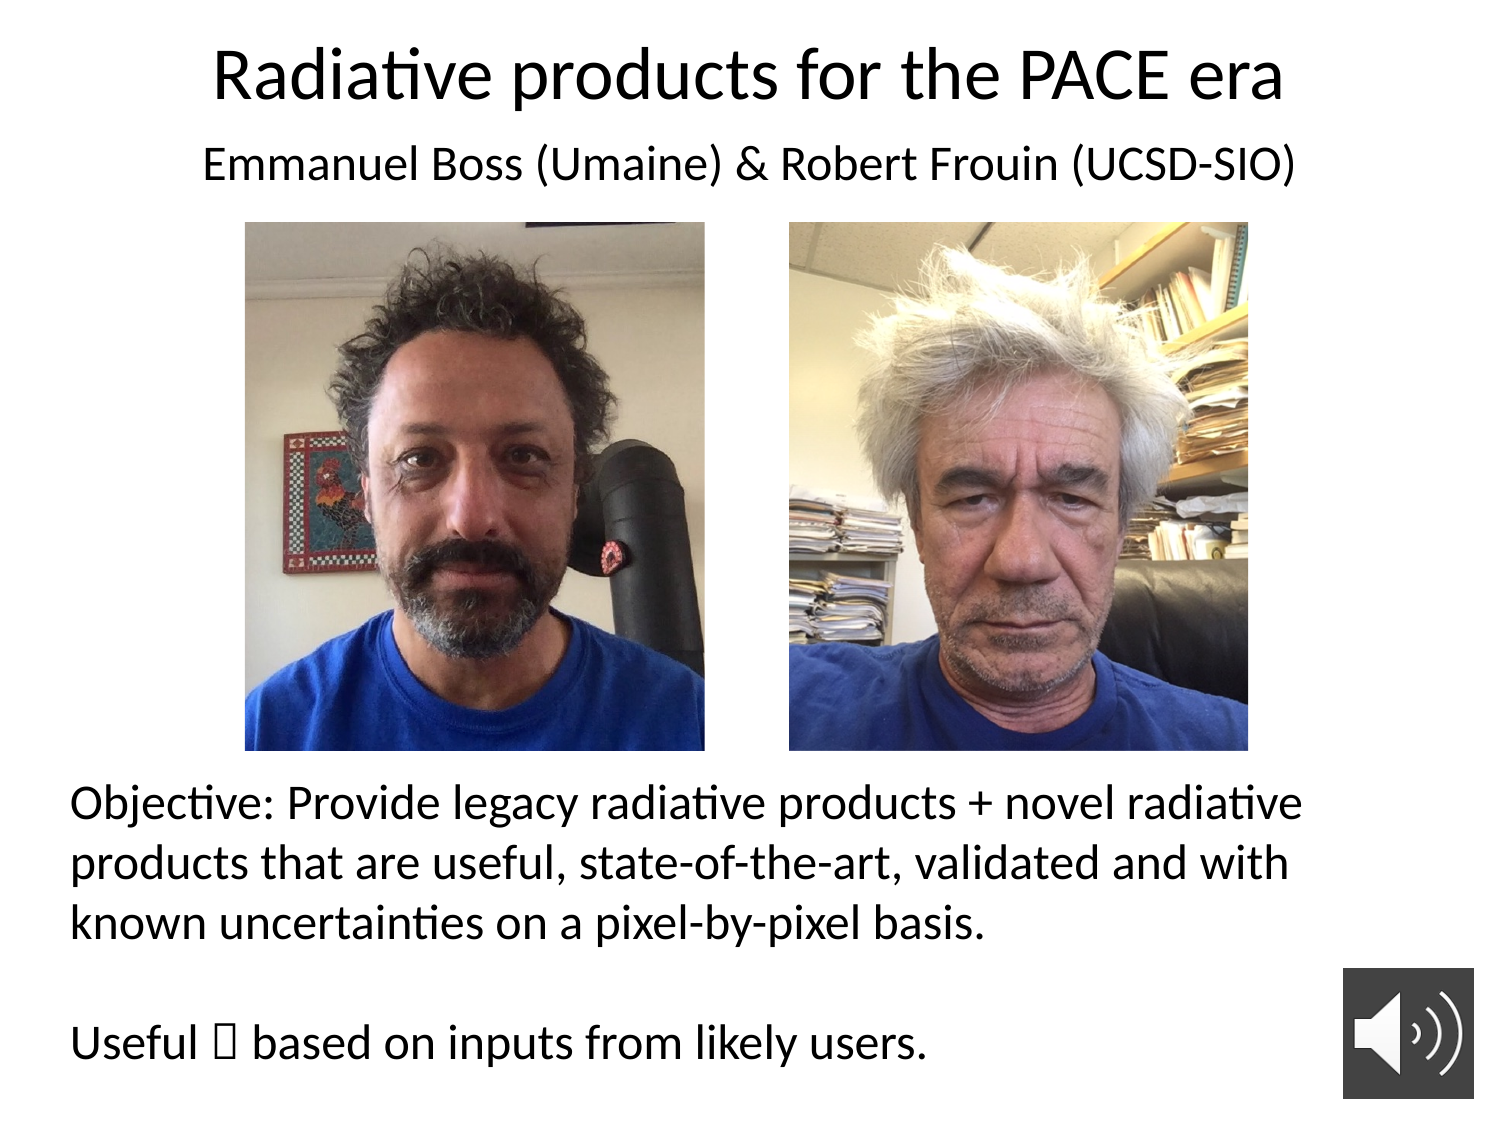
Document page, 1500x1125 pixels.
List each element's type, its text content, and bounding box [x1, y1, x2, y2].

text_box Emmanuel Boss (Umaine) & Robert Frouin (UCSD-SIO) [187, 123, 1313, 198]
text_box Objective: Provide legacy radiative products + novel radiative products that are useful, state-of-the-art, validated and with known uncertainties on a pixel-by-pixel basis. Useful  based on inputs from likely users. [55, 762, 1445, 1077]
picture [1341, 966, 1475, 1100]
picture [244, 222, 705, 751]
picture [753, 222, 1283, 750]
text_box Radiative products for the PACE era [198, 17, 1302, 122]
